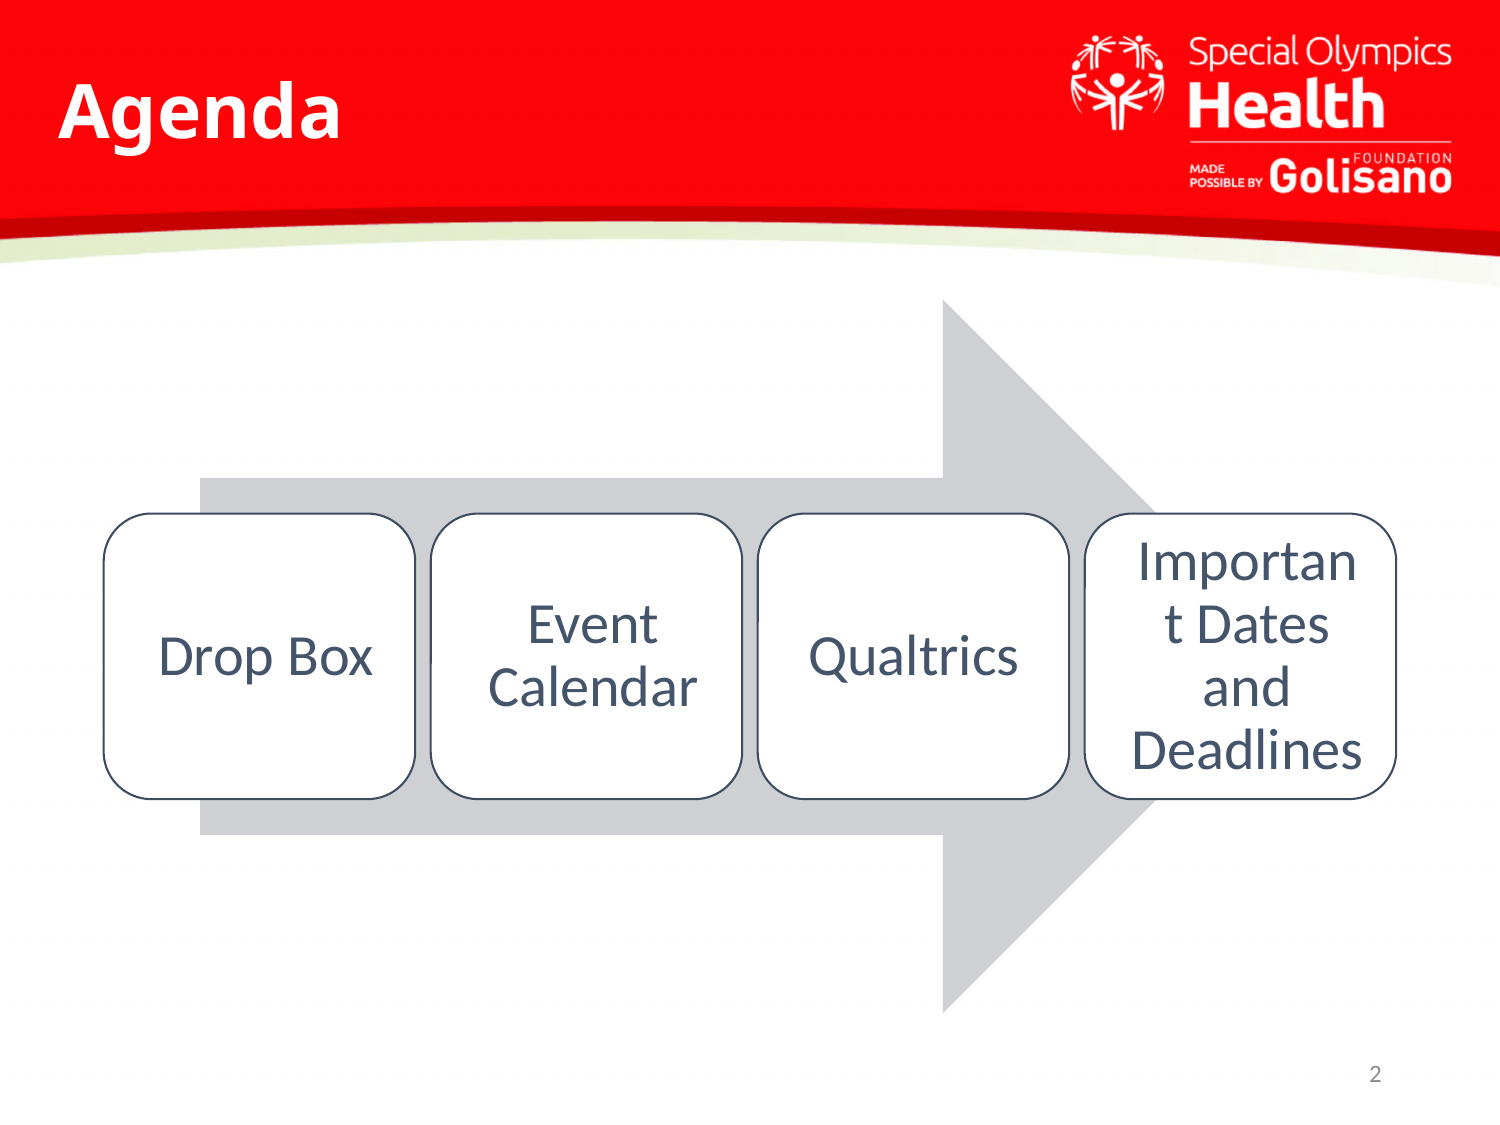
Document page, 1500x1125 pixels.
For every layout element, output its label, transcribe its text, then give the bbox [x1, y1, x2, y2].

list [103, 299, 1397, 1014]
title Agenda [43, 65, 1337, 162]
slide_number 2 [1059, 1042, 1397, 1103]
picture [0, 0, 1500, 1125]
